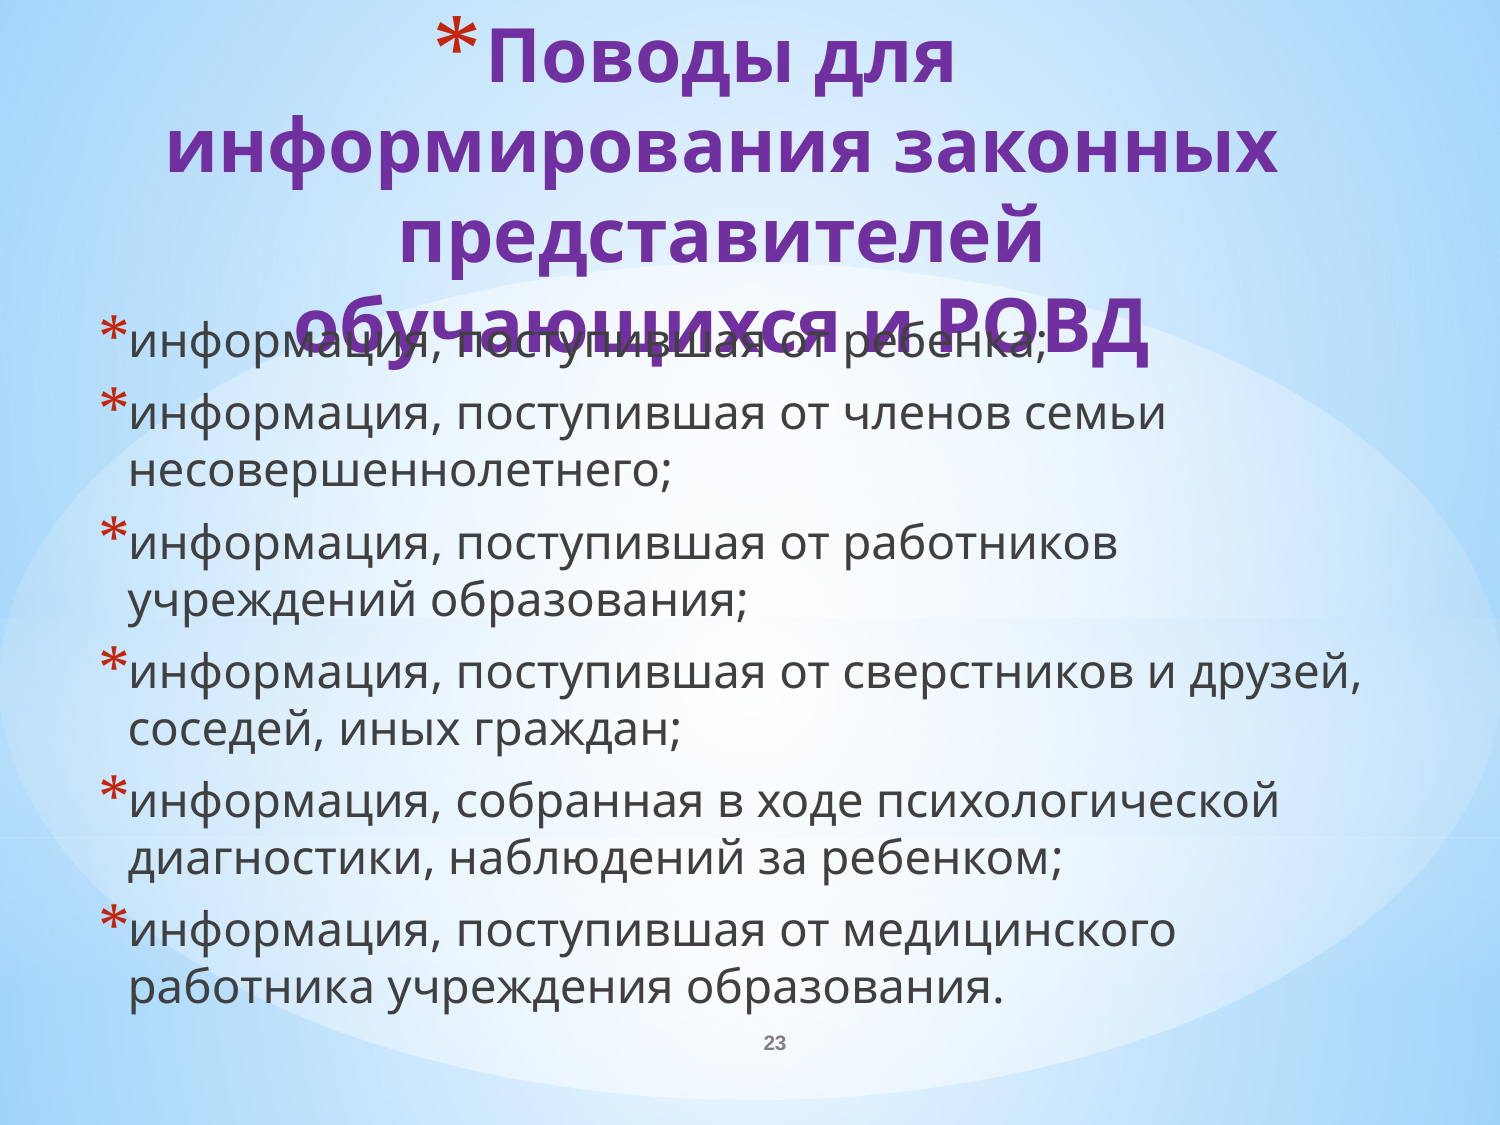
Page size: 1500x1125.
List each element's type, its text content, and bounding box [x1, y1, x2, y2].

title Поводы для информирования законных представителей обучающихся и РОВД [76, 0, 1315, 302]
slide_number 23 [624, 1012, 925, 1073]
list информация, поступившая от ребенка; информация, поступившая от членов семьи несовершеннолетнего; информация, поступившая от работников учреждений образования; информация, поступившая от сверстников и друзей, соседей, иных граждан; информация, собранная в ходе психологической диагностики, наблюдений за ребенком; информация, поступившая от медицинского работника учреждения образования. [76, 302, 1427, 1027]
